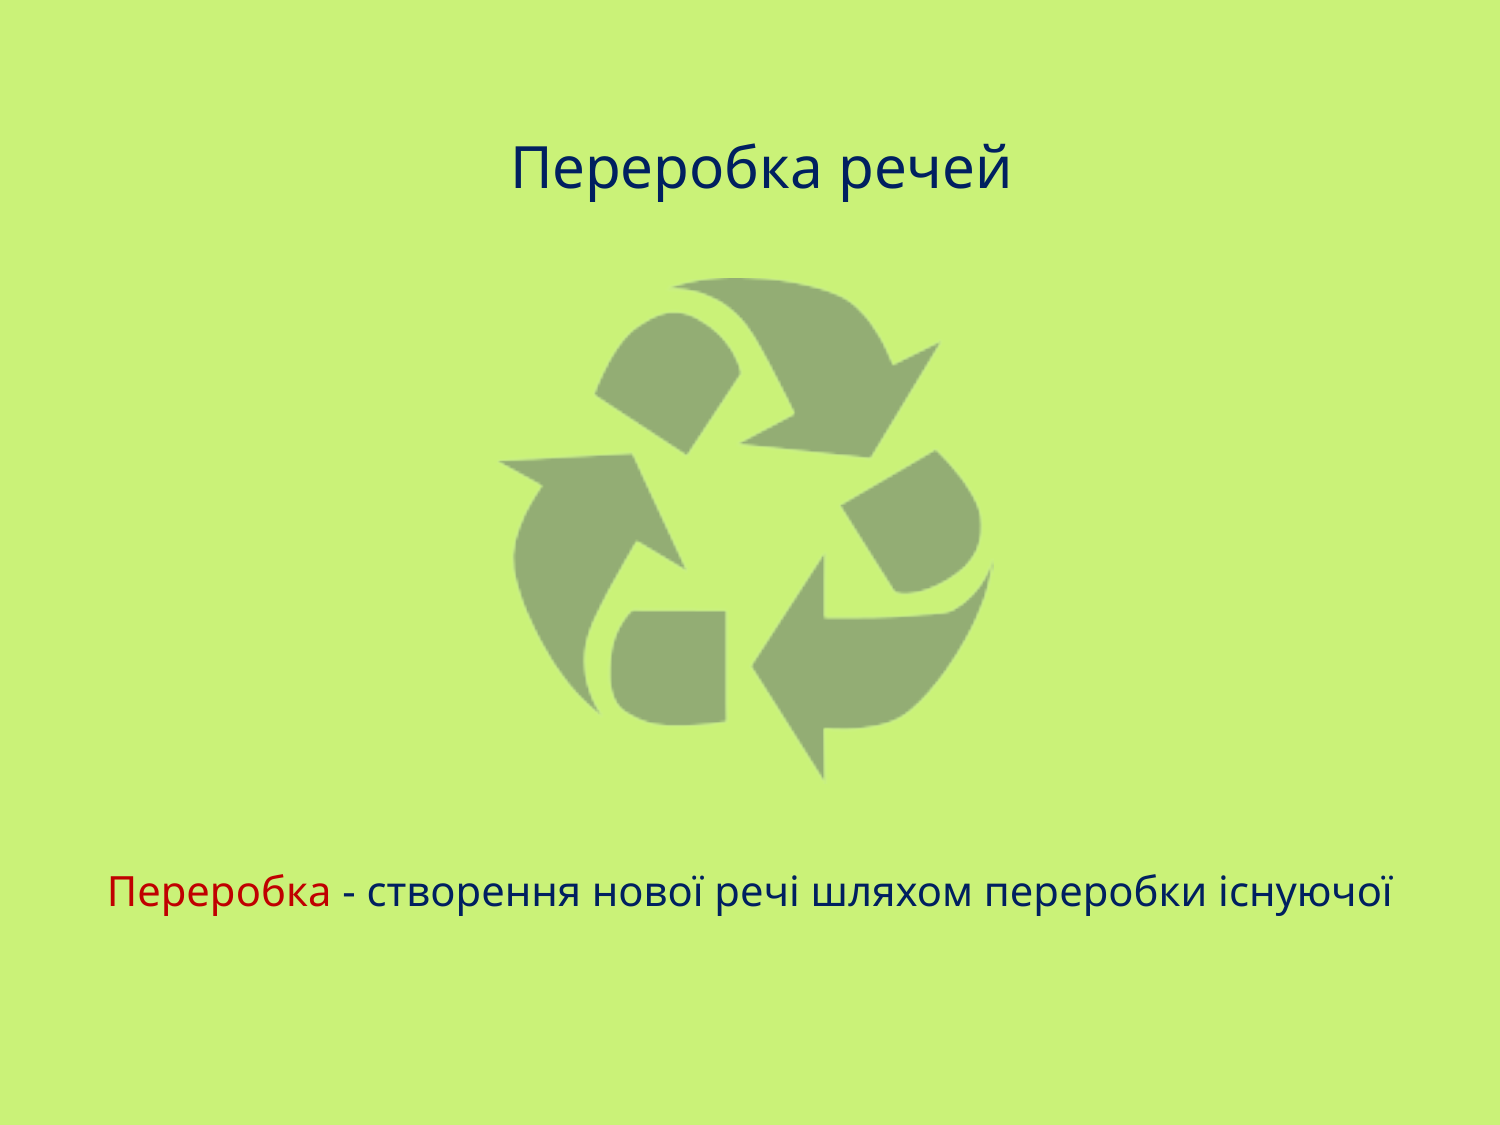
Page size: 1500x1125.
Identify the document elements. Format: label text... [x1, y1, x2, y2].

text_box Переробка речей [41, 122, 1482, 207]
picture [496, 278, 994, 784]
text_box Переробка - створення нової речі шляхом переробки існуючої [29, 857, 1471, 993]
